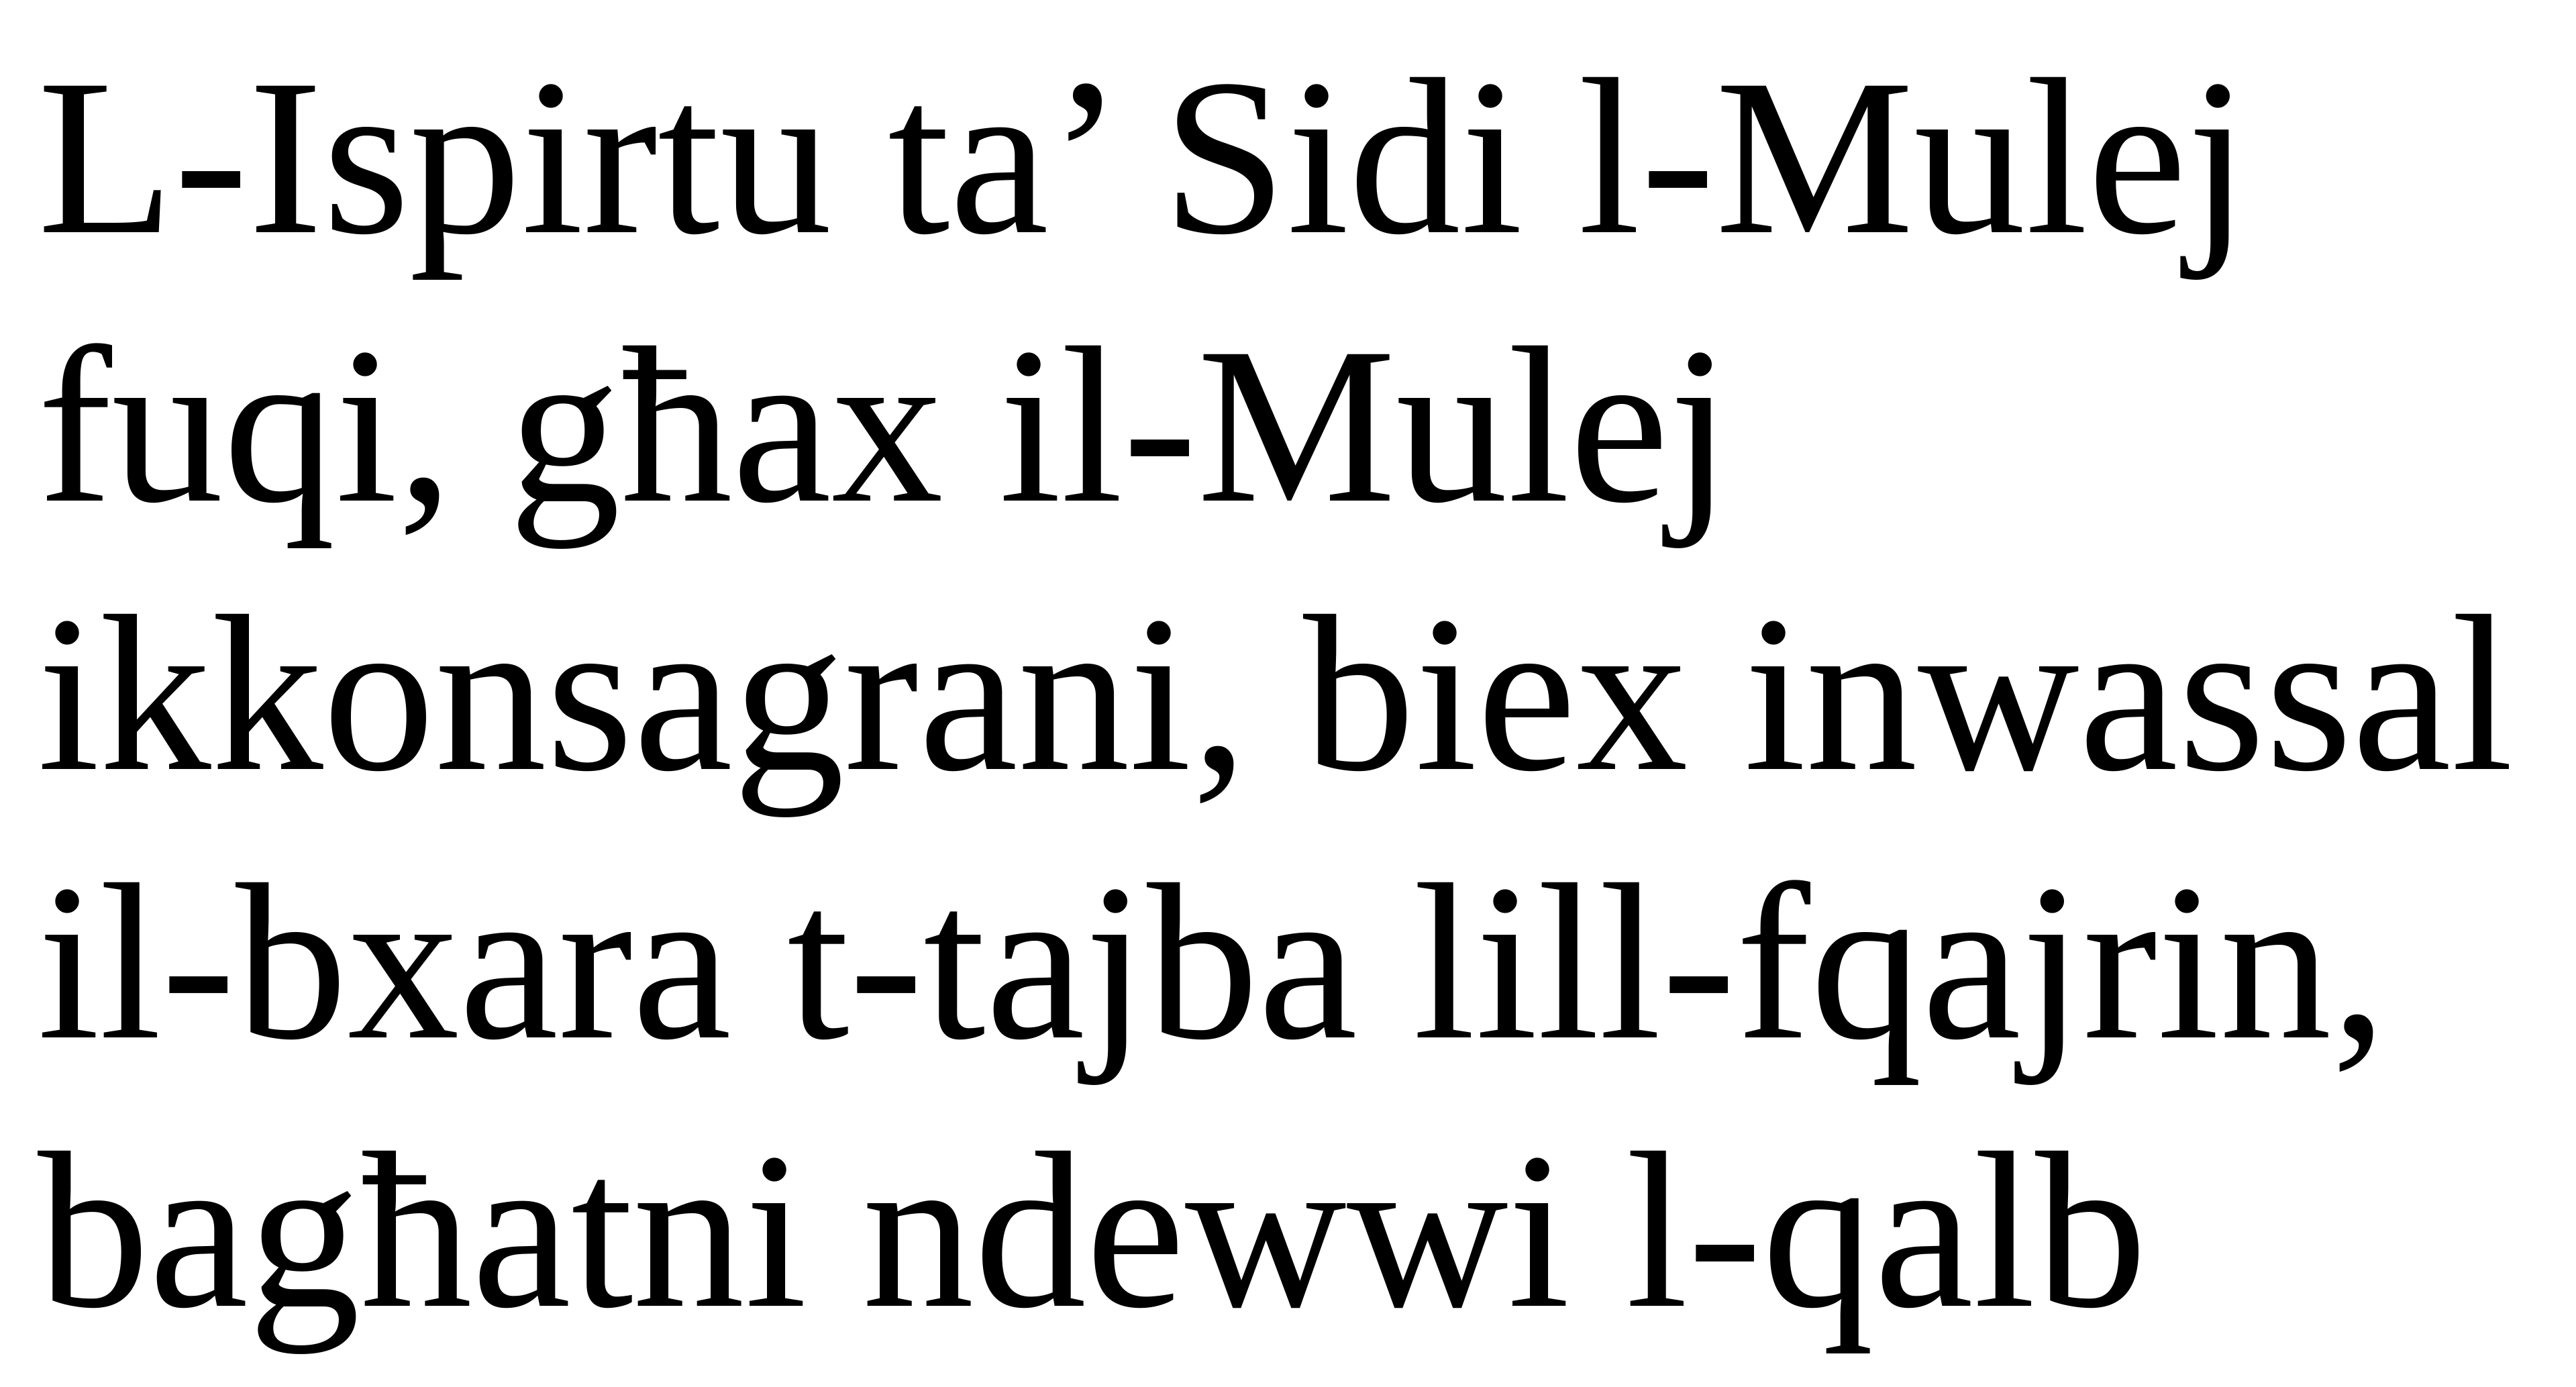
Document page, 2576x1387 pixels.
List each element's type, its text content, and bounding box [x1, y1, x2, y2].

list L-Ispirtu ta’ Sidi l-Mulej fuqi, għax il-Mulej ikkonsagrani, biex inwassal il-bxara t-tajba lill-fqajrin, bagħatni ndewwi l-qalb [28, 3, 2548, 1372]
